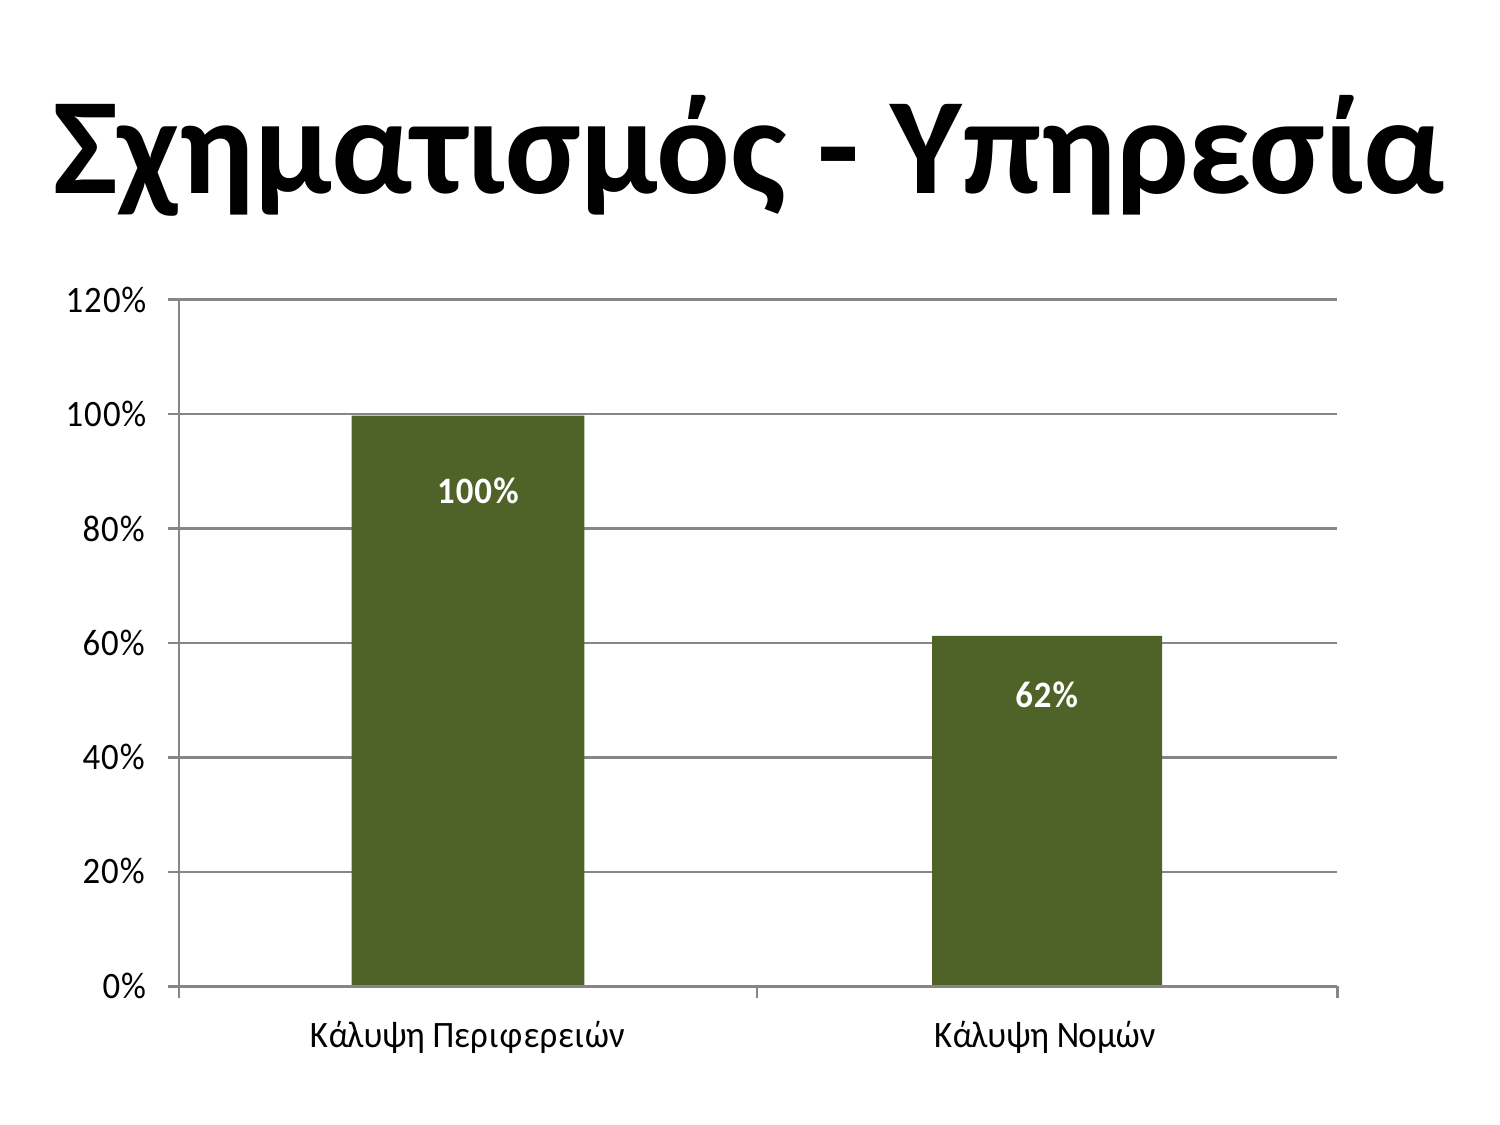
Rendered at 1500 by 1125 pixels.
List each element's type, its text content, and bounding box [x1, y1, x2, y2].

title Σχηματισμός - Υπηρεσία [29, 45, 1471, 233]
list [41, 255, 1377, 1083]
